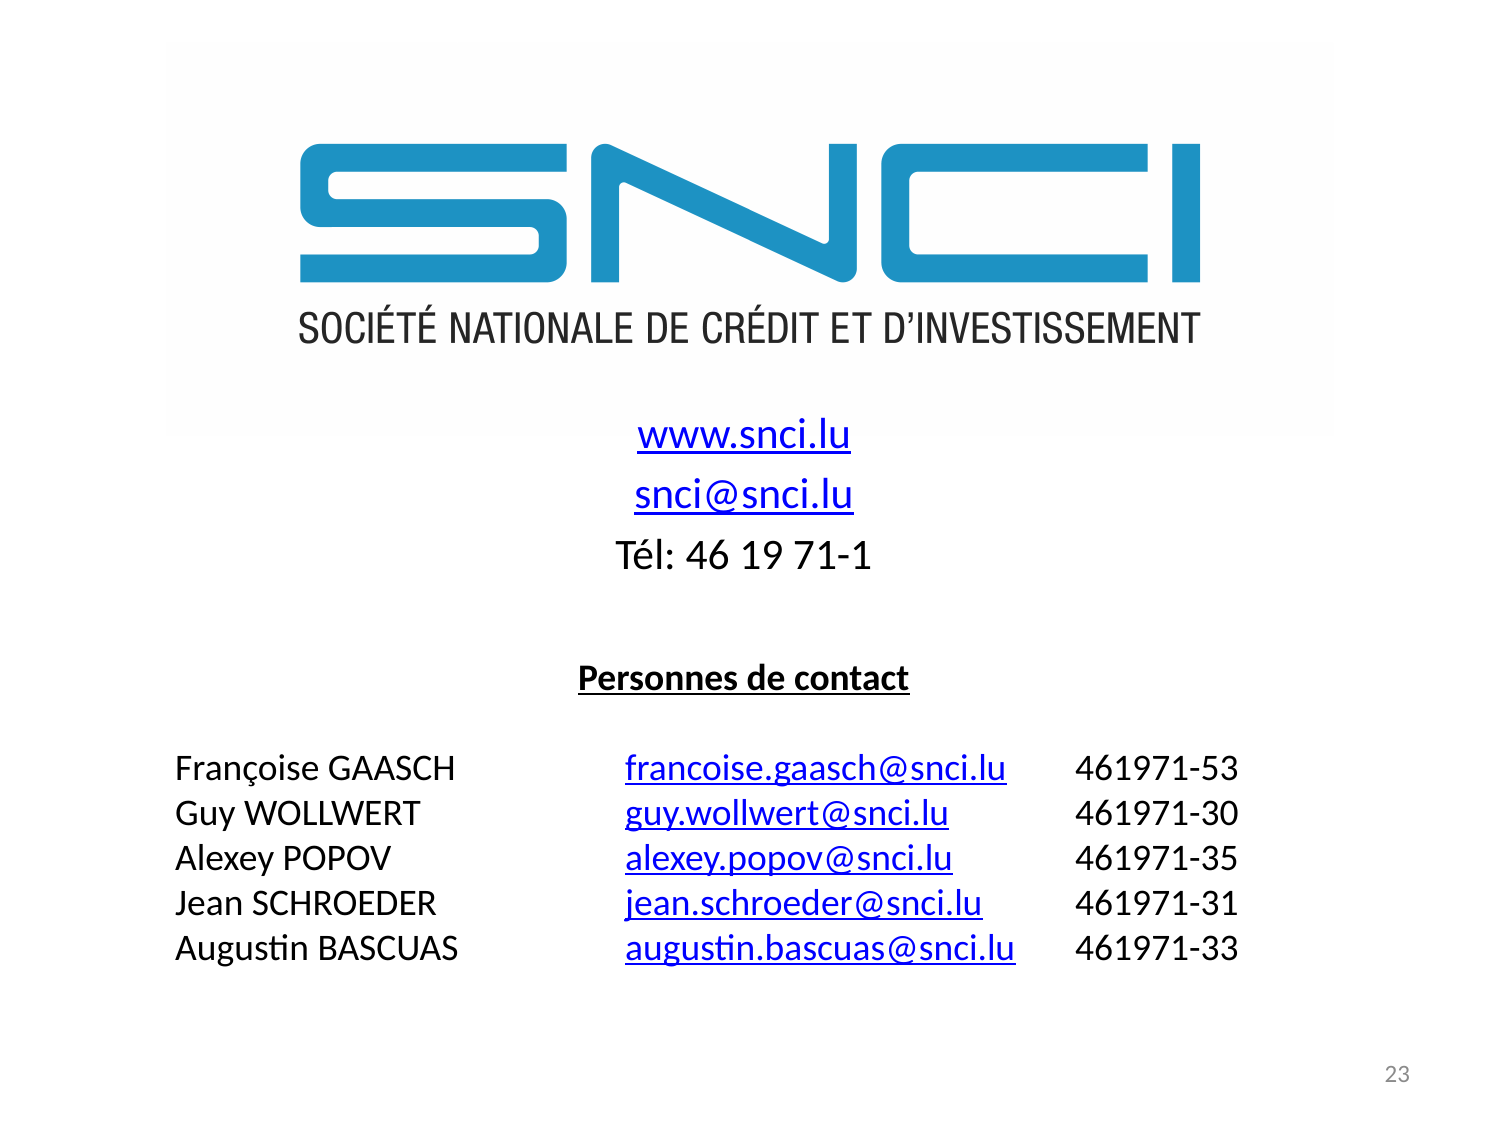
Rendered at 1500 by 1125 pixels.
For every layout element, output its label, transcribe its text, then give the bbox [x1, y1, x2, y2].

slide_number 23 [1074, 1042, 1425, 1103]
picture [166, 42, 1334, 436]
text_box www.snci.lu snci@snci.lu Tél: 46 19 71-1 [442, 444, 1046, 587]
text_box Personnes de contact Françoise GAASCH francoise.gaasch@snci.lu 461971-53 Guy WOLLWERT guy.wollwert@snci.lu 461971-30 Alexey POPOV alexey.popov@snci.lu 461971-35 Jean SCHROEDER jean.schroeder@snci.lu 461971-31 Augustin BASCUAS augustin.bascuas@snci.lu 461971-33 [160, 645, 1328, 975]
